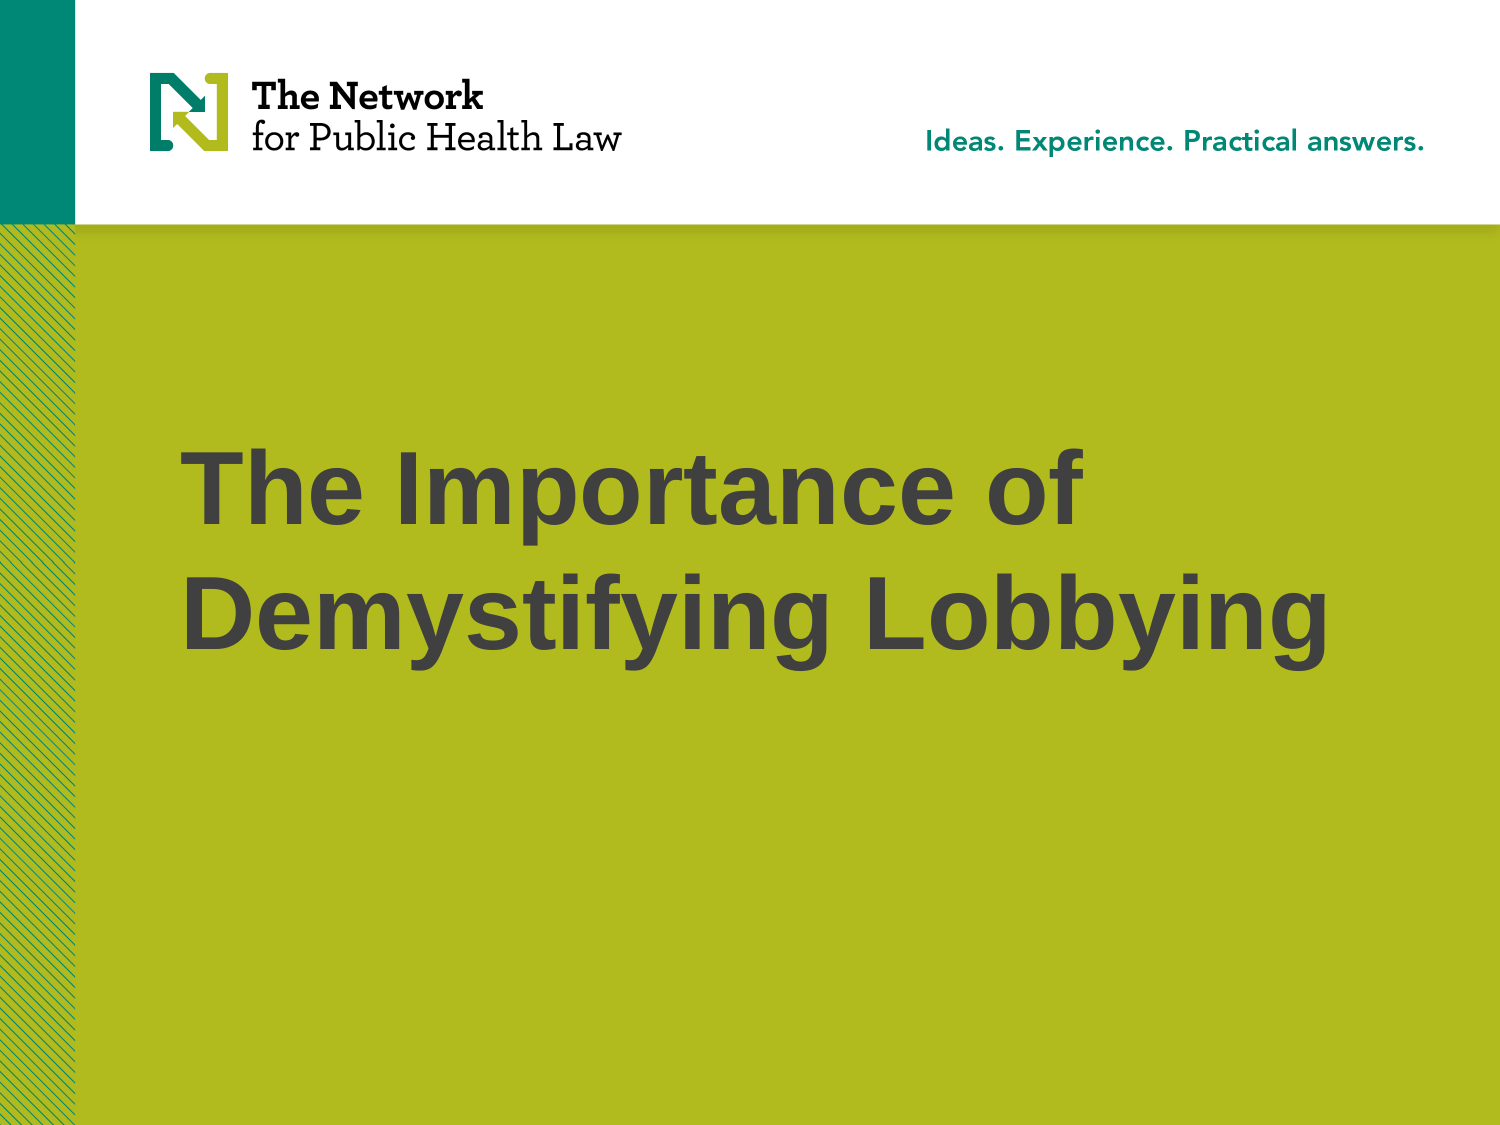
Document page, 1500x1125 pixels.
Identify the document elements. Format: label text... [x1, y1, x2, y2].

picture [0, 0, 1500, 1125]
title The Importance of Demystifying Lobbying [180, 418, 1426, 671]
